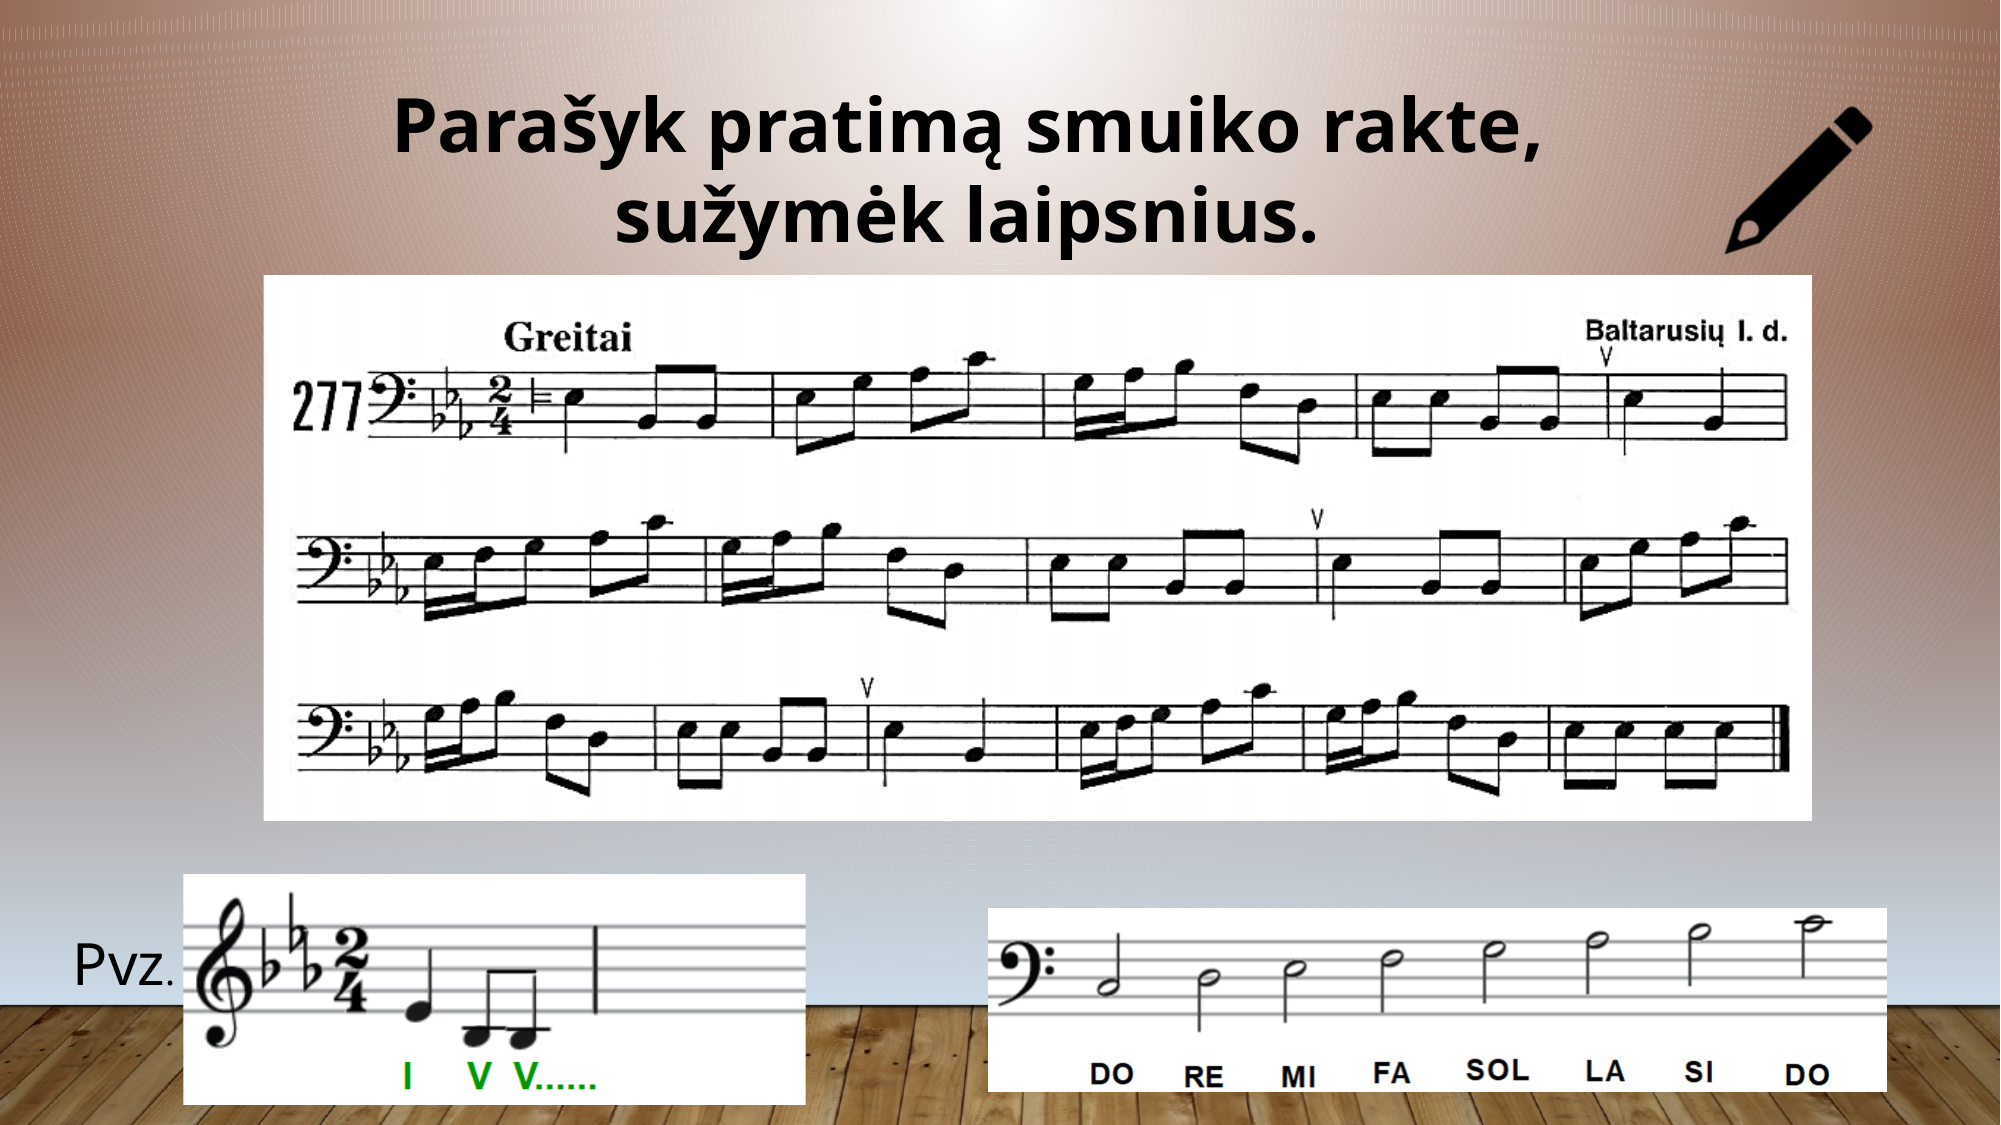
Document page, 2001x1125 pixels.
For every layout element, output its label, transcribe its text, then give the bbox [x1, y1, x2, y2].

text_box Pvz. [58, 919, 183, 1005]
picture [1709, 91, 1887, 269]
text_box Parašyk pratimą smuiko rakte, sužymėk laipsnius. [263, 70, 1672, 266]
picture [0, 874, 2000, 1125]
picture [263, 275, 1813, 821]
